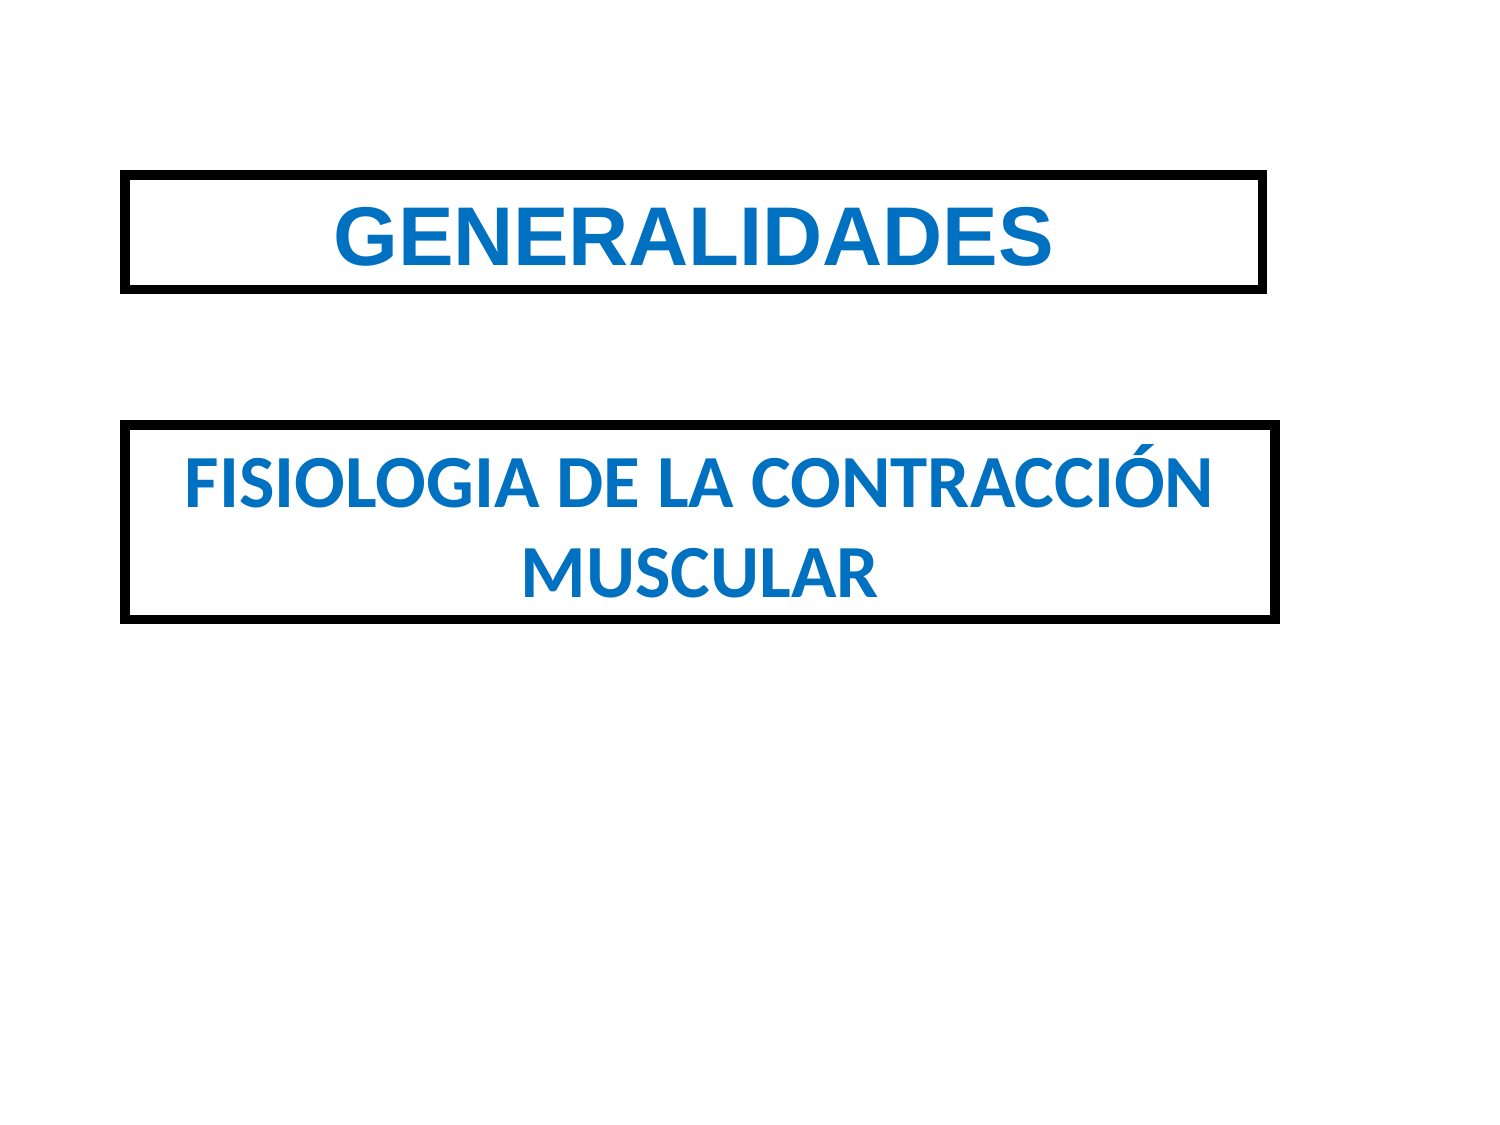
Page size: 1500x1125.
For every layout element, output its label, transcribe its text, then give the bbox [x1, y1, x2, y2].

text_box FISIOLOGIA DE LA CONTRACCIÓN MUSCULAR [125, 424, 1275, 620]
text_box GENERALIDADES [124, 174, 1263, 290]
